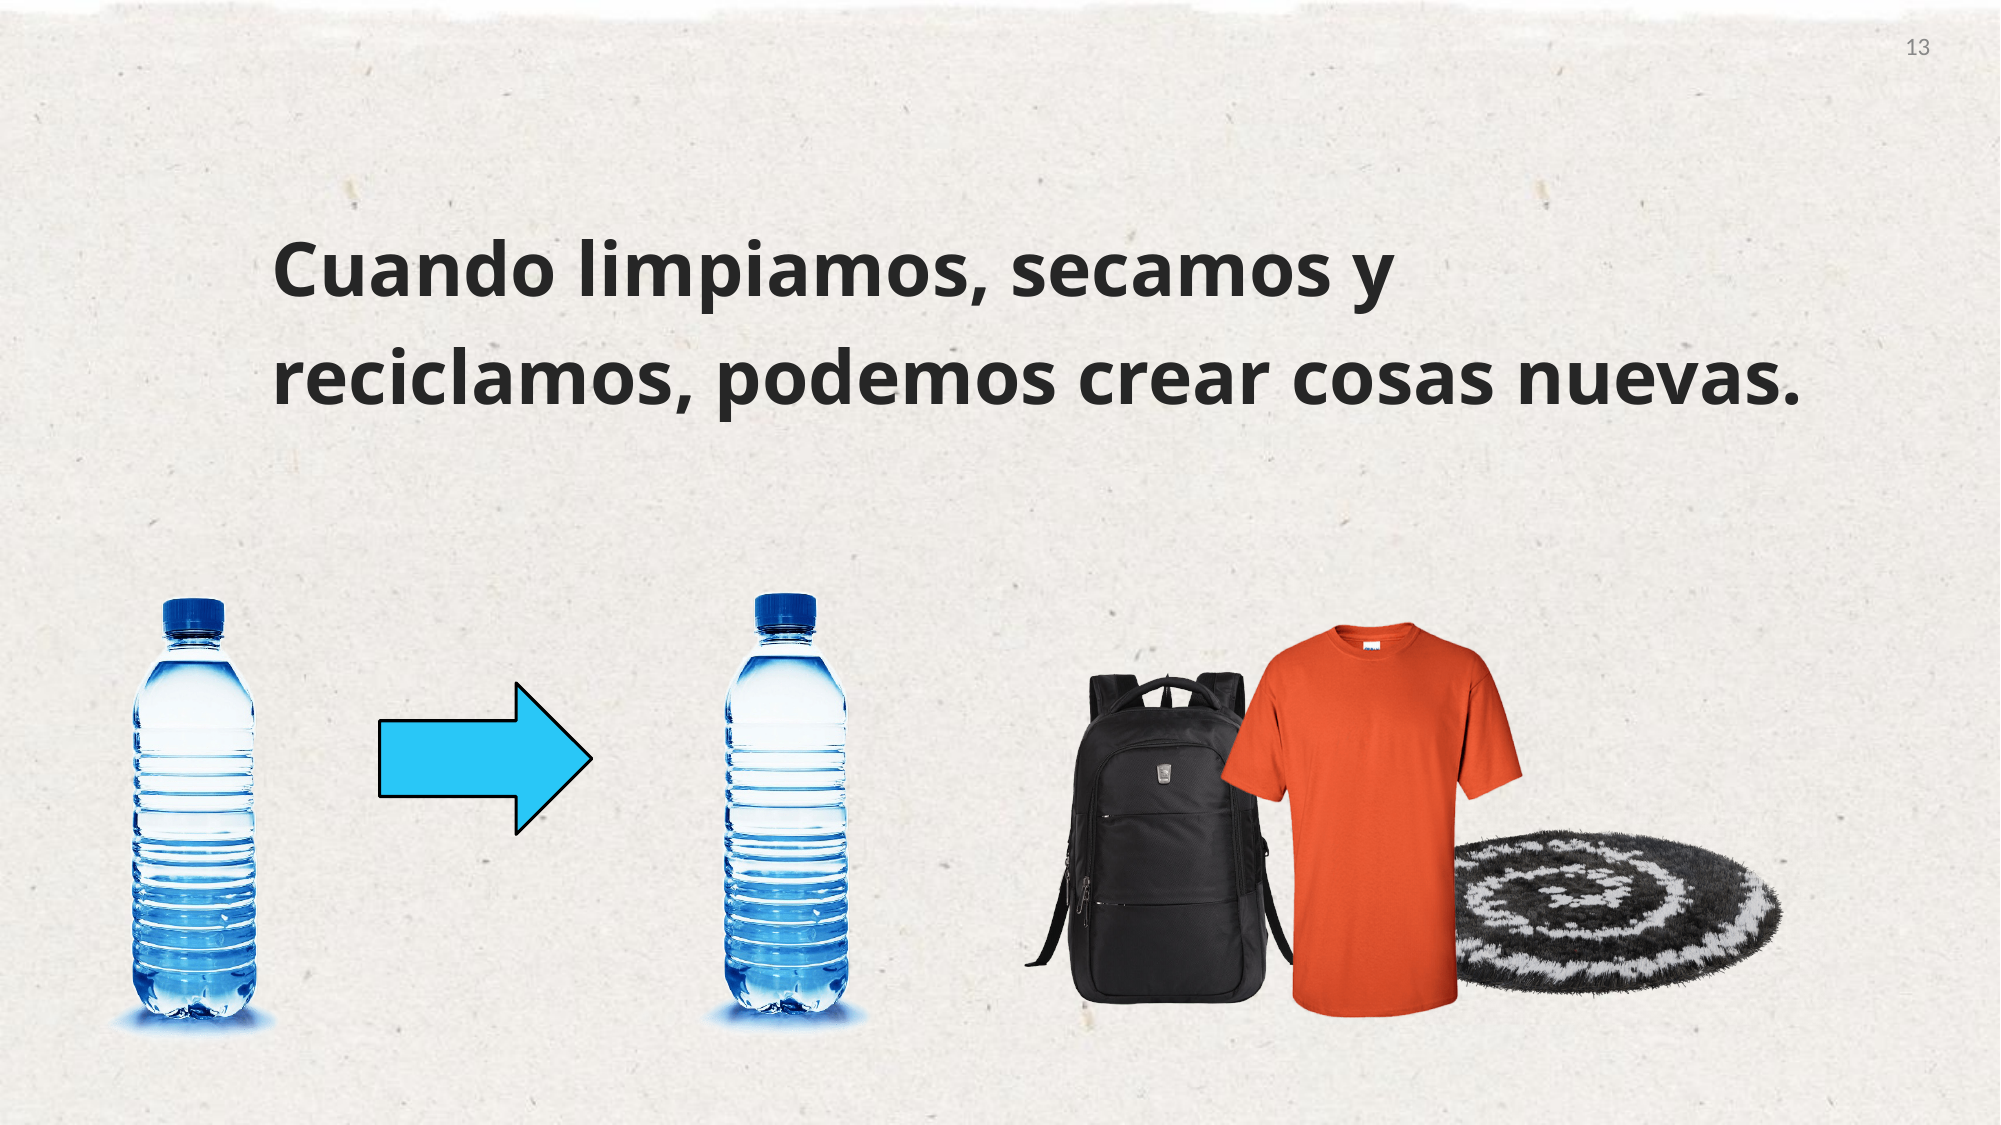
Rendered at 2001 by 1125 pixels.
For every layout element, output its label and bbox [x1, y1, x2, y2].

picture [0, 0, 2000, 1125]
text_box [1002, 621, 1828, 1032]
